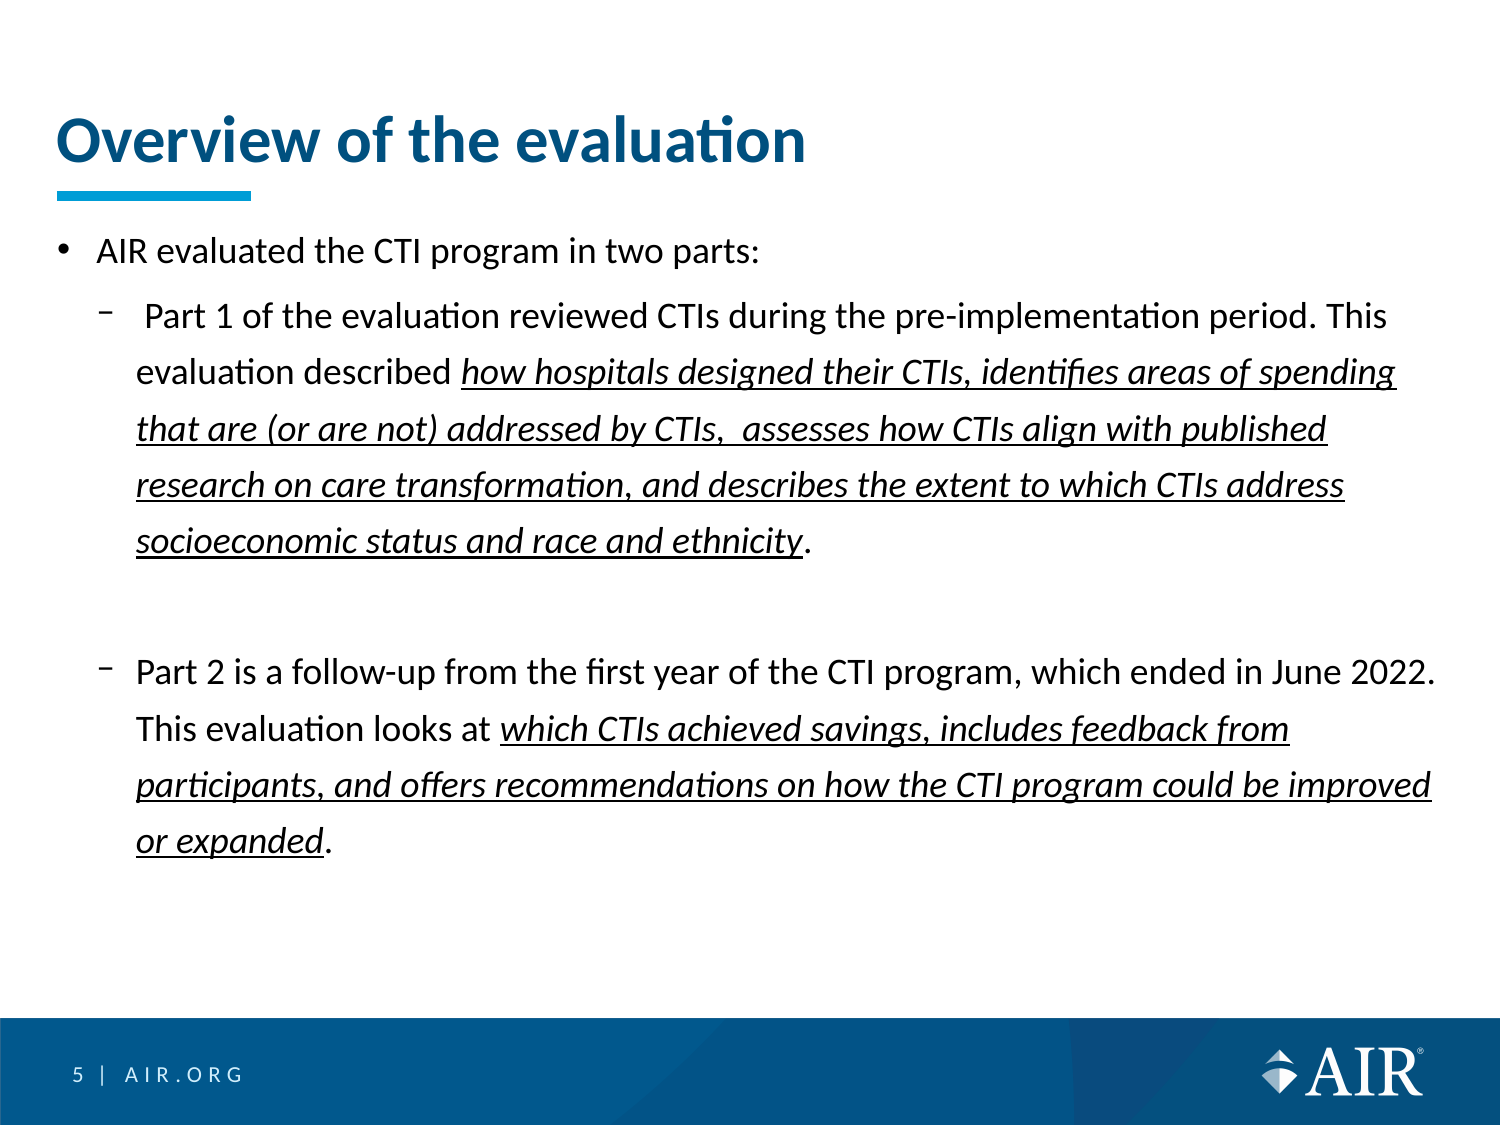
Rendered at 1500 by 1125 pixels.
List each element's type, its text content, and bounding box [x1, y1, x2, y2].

title Overview of the evaluation [56, 0, 1444, 177]
slide_number 5 [56, 1052, 99, 1096]
list AIR evaluated the CTI program in two parts: Part 1 of the evaluation reviewed CTIs during the pre-implementation period. This evaluation described how hospitals designed their CTIs, identifies areas of spending that are (or are not) addressed by CTIs, assesses how CTIs align with published research on care transformation, and describes the extent to which CTIs address socioeconomic status and race and ethnicity. Part 2 is a follow-up from the first year of the CTI program, which ended in June 2022. This evaluation looks at which CTIs achieved savings, includes feedback from participants, and offers recommendations on how the CTI program could be improved or expanded. [56, 214, 1445, 953]
picture [0, 0, 1500, 1125]
